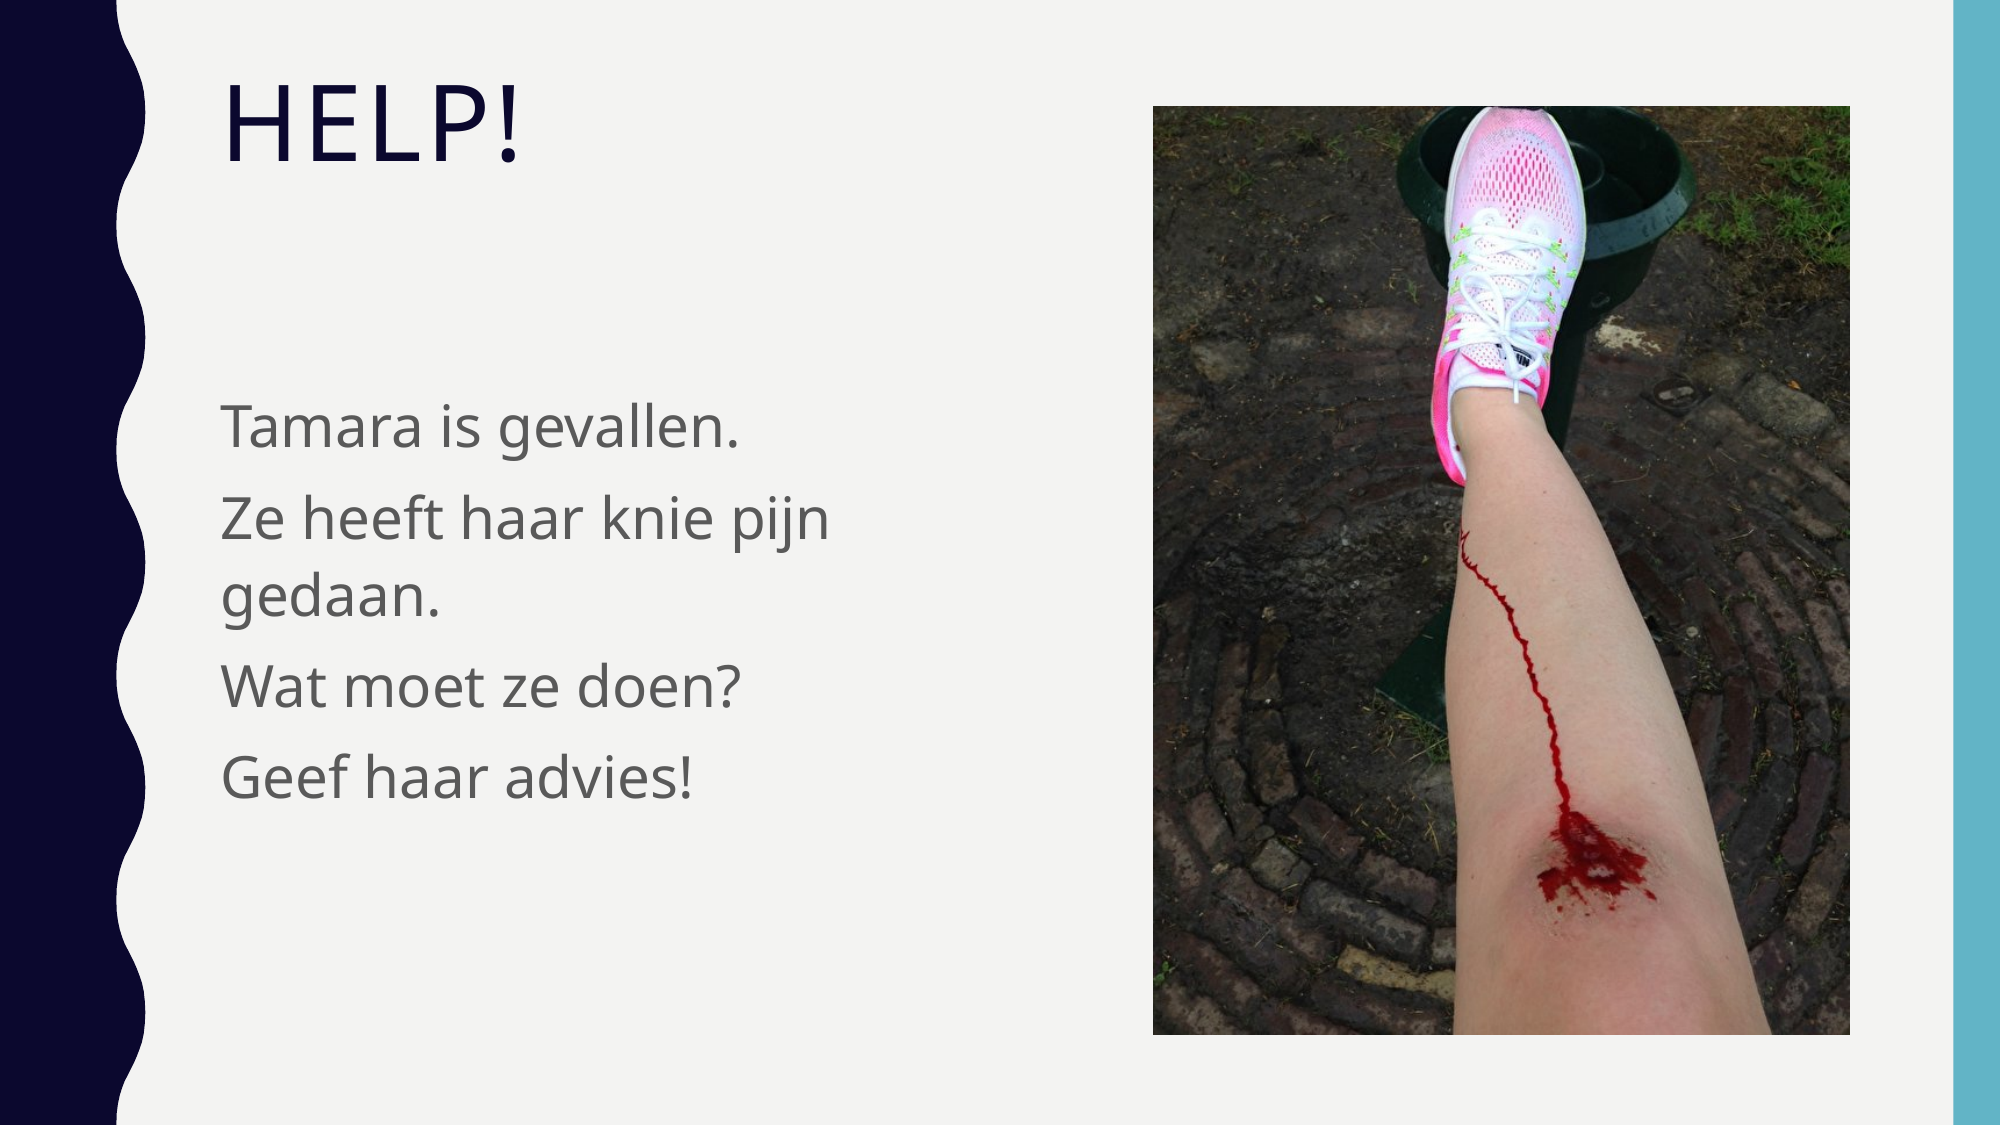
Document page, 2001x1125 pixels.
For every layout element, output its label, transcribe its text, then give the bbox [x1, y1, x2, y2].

title Help! [205, 62, 1875, 308]
list Tamara is gevallen. Ze heeft haar knie pijn gedaan. Wat moet ze doen? Geef haar advies! [205, 375, 1009, 965]
picture [1153, 106, 1850, 1035]
